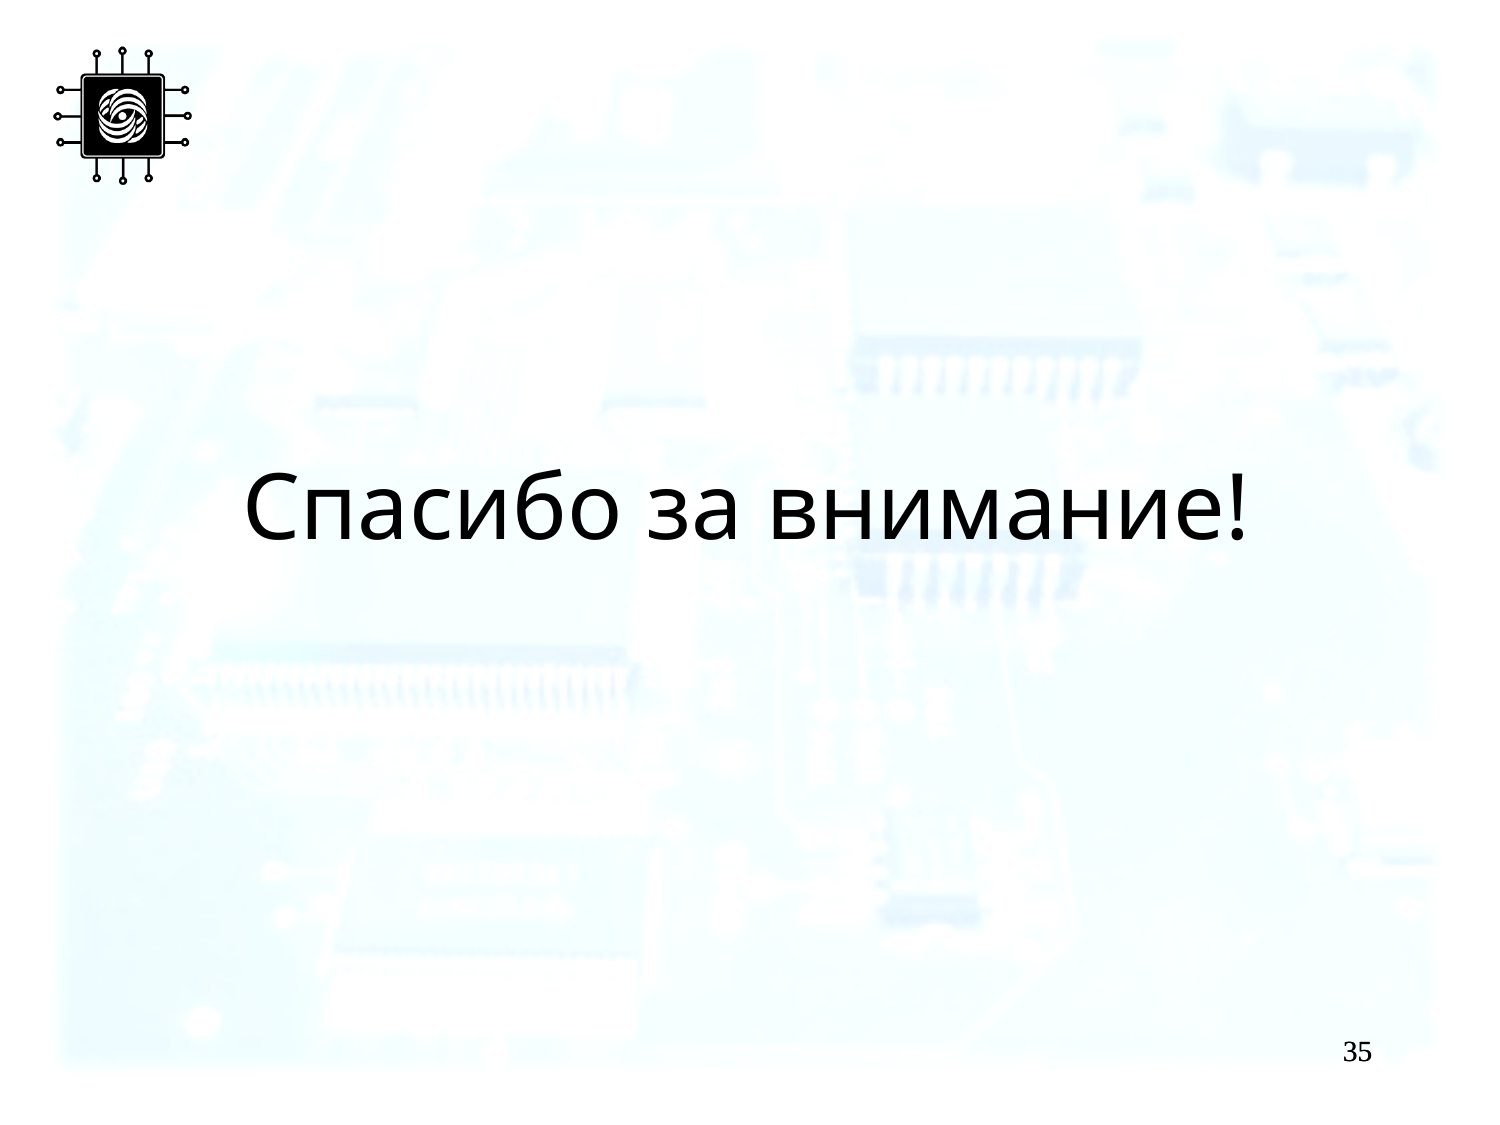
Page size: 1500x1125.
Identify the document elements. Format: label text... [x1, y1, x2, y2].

picture [53, 46, 192, 185]
text_box 35 [1187, 1024, 1388, 1100]
title Спасибо за внимание! [162, 437, 1332, 570]
